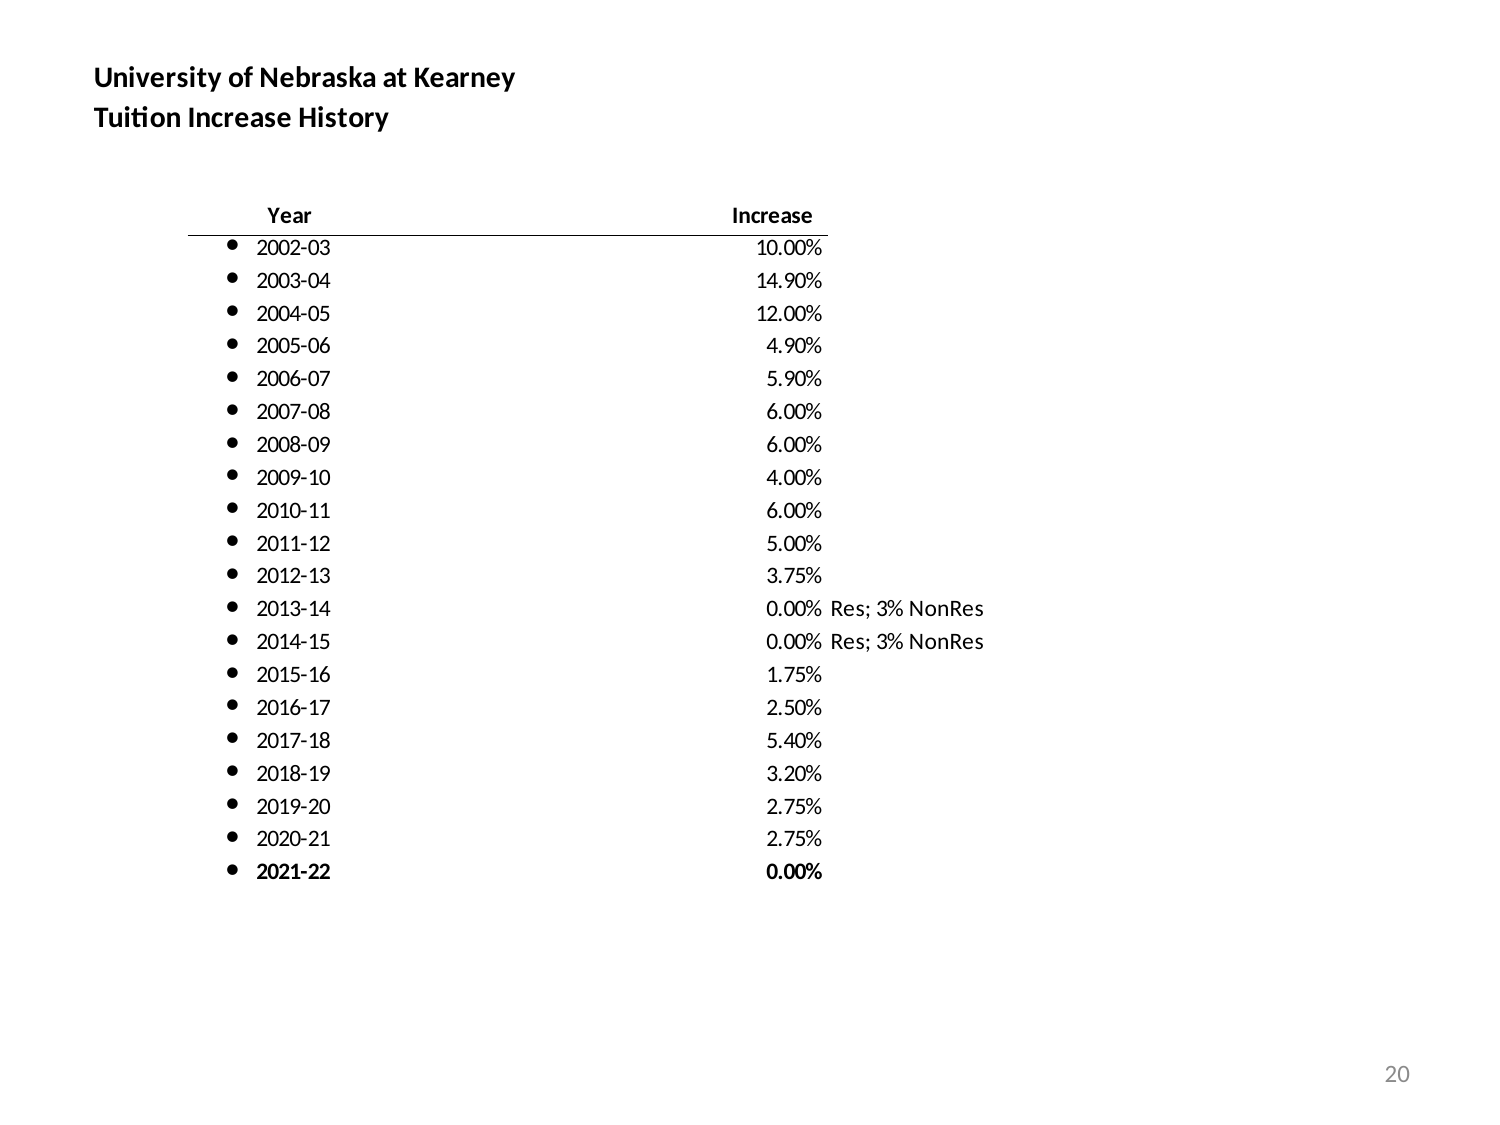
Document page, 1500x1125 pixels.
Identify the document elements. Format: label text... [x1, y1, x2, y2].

slide_number 20 [1074, 1042, 1425, 1103]
picture [87, 62, 1229, 1004]
